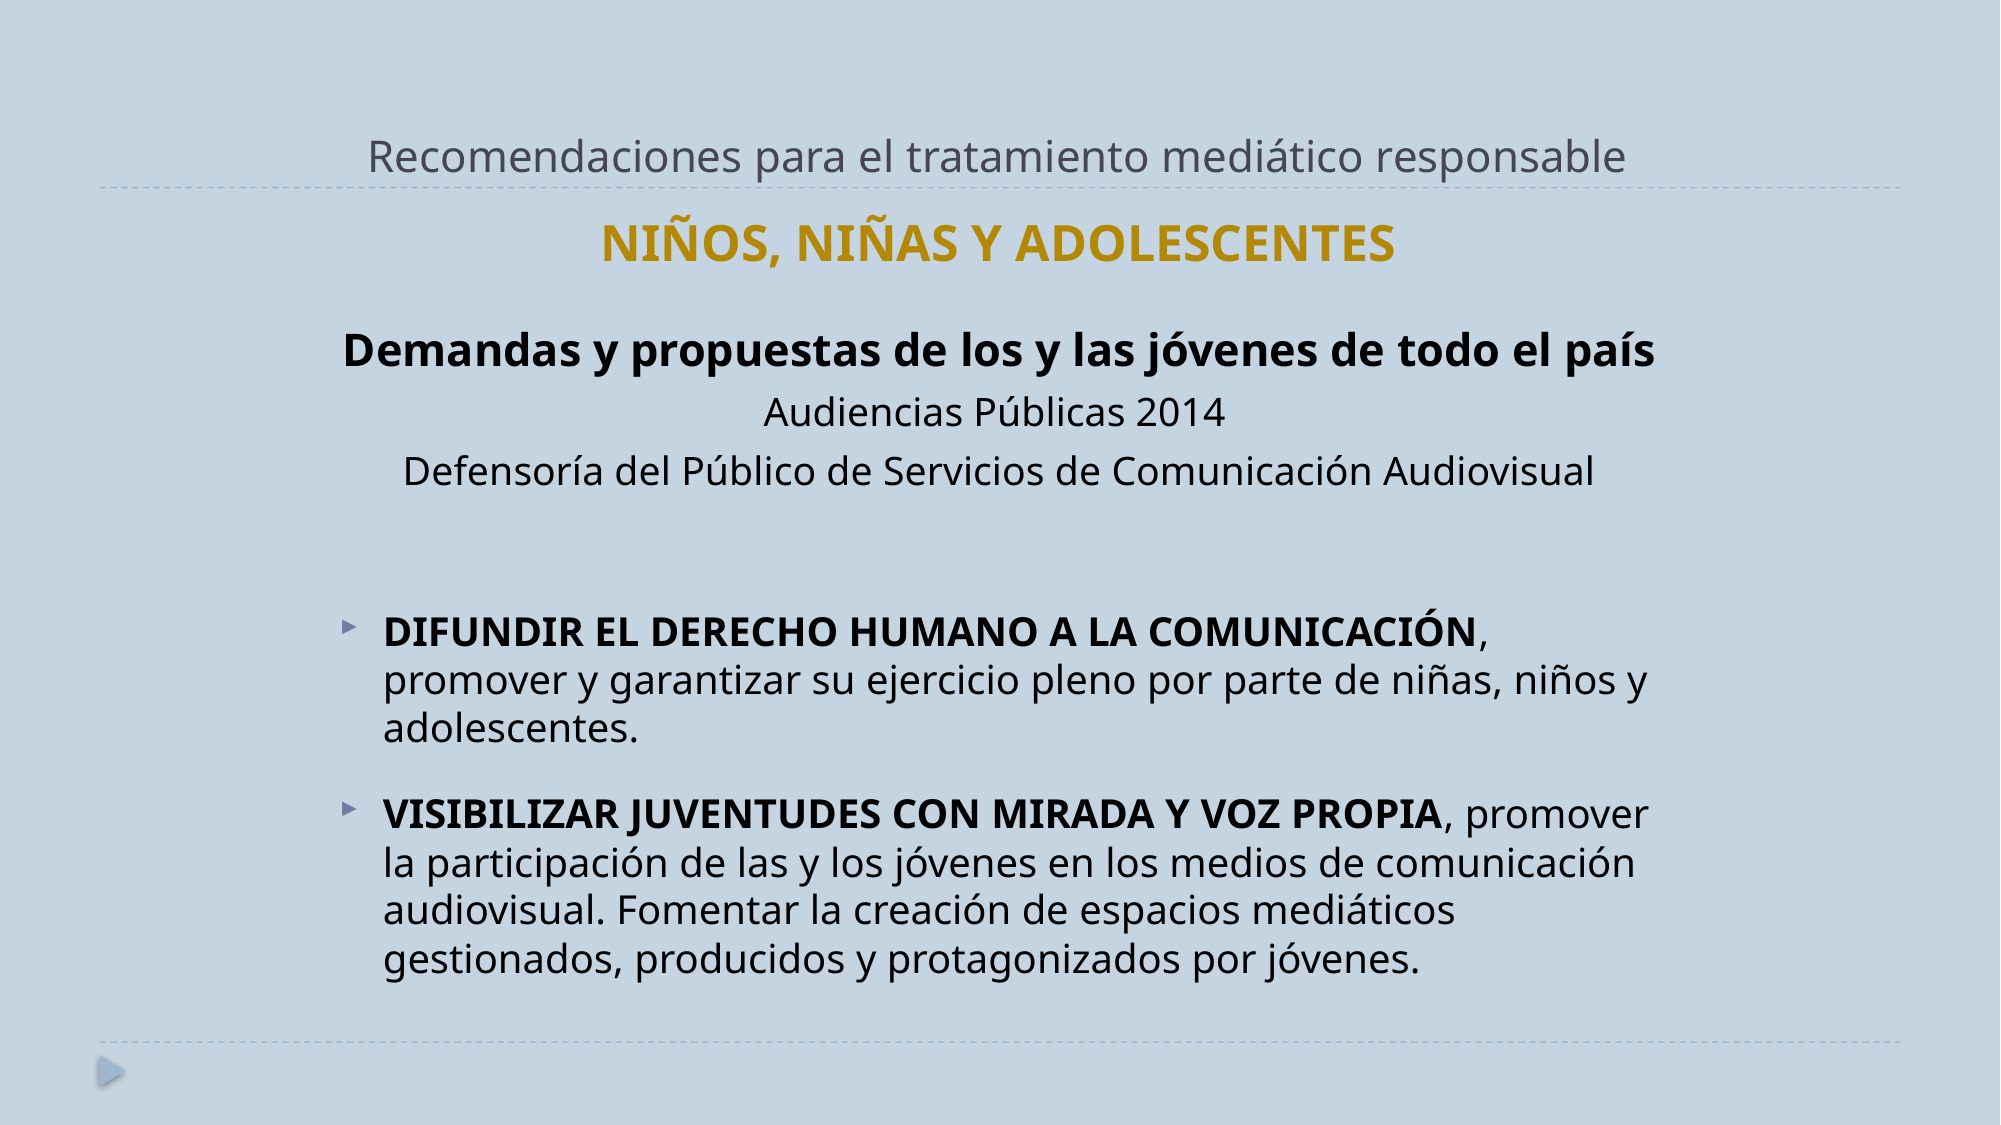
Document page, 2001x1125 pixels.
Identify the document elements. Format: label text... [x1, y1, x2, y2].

text_box DIFUNDIR EL DERECHO HUMANO A LA COMUNICACIÓN, promover y garantizar su ejercicio pleno por parte de niñas, niños y adolescentes. VISIBILIZAR JUVENTUDES CON MIRADA Y VOZ PROPIA, promover la participación de las y los jóvenes en los medios de comunicación audiovisual. Fomentar la creación de espacios mediáticos gestionados, producidos y protagonizados por jóvenes. [324, 599, 1675, 1024]
list Demandas y propuestas de los y las jóvenes de todo el país Audiencias Públicas 2014 Defensoría del Público de Servicios de Comunicación Audiovisual [324, 314, 1675, 504]
text_box Recomendaciones para el tratamiento mediático responsable NIÑOS, NIÑAS Y ADOLESCENTES [323, 116, 1674, 279]
